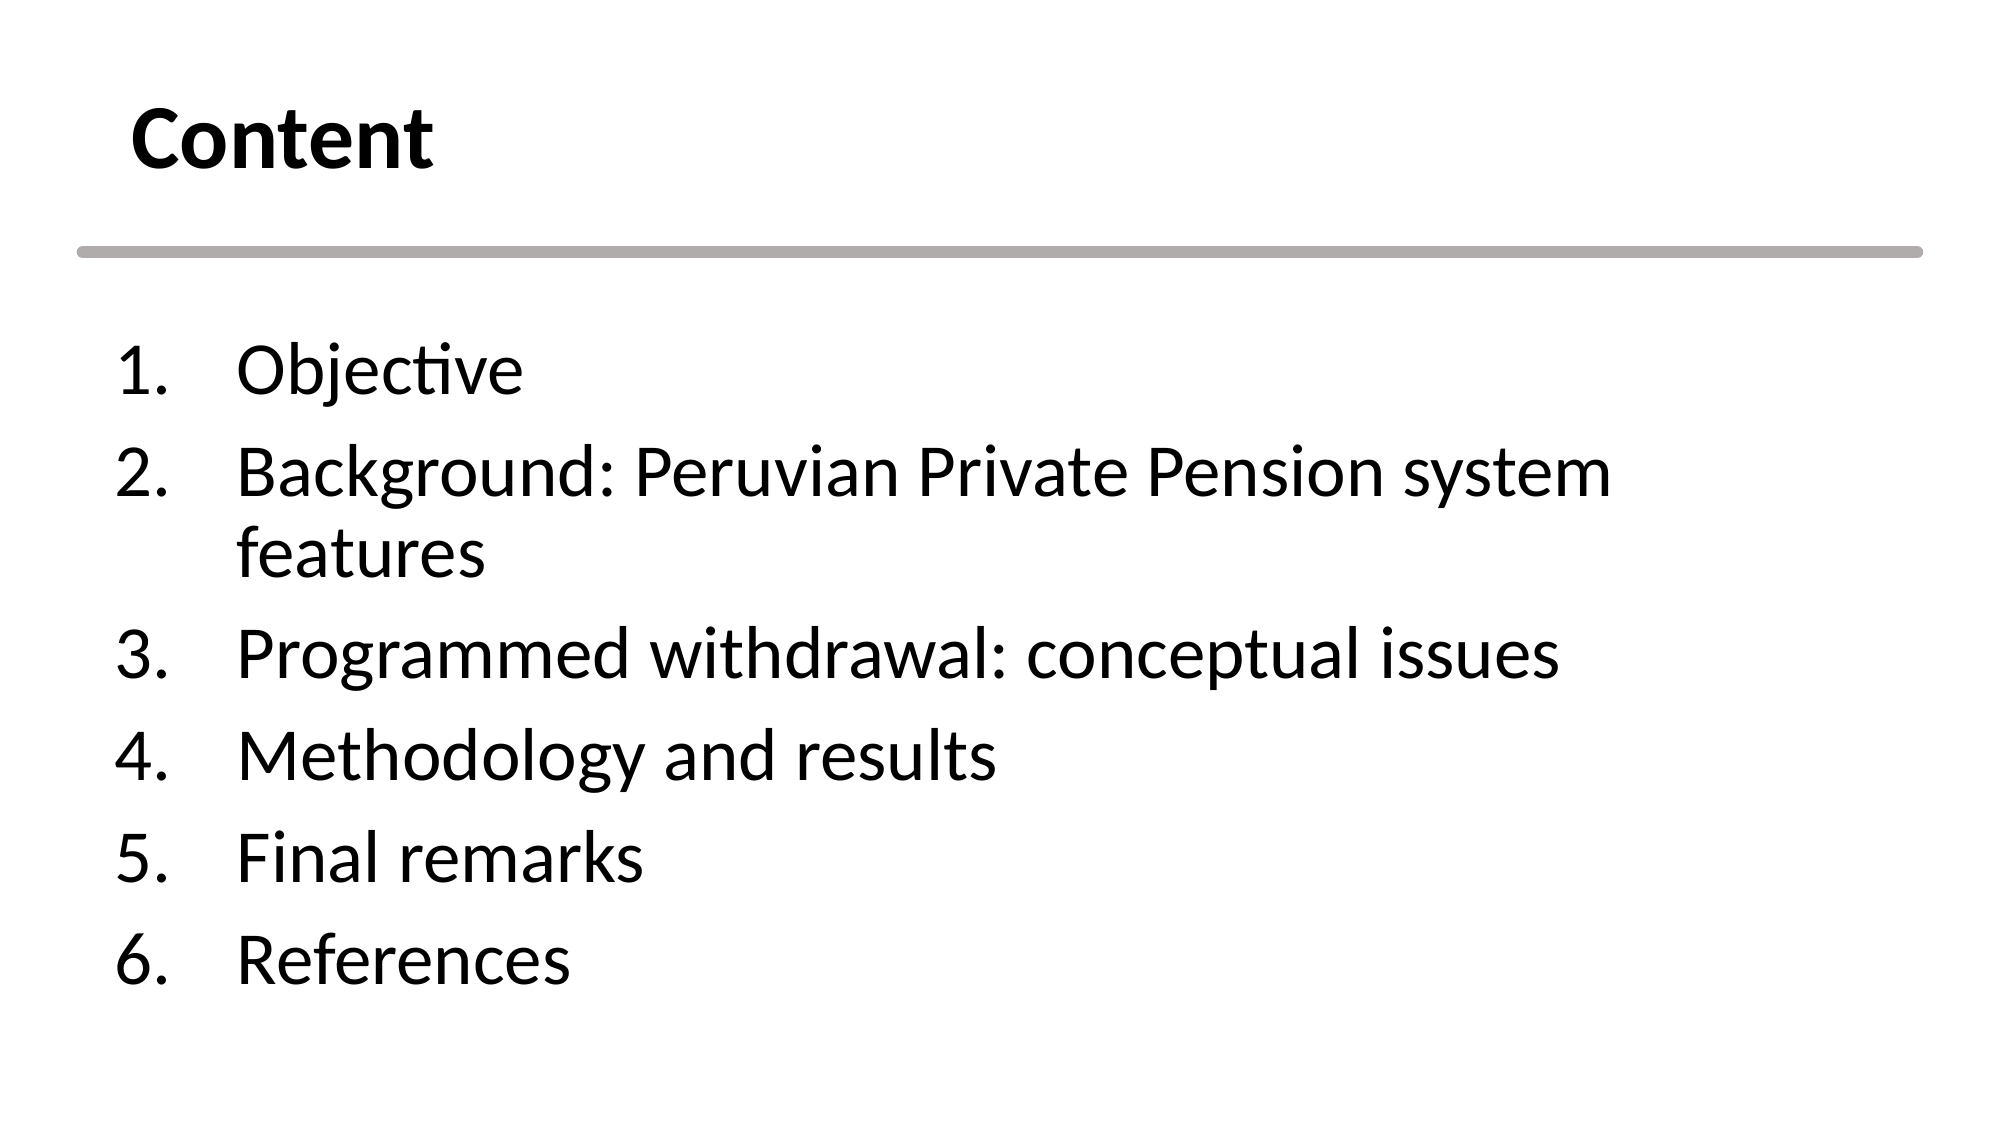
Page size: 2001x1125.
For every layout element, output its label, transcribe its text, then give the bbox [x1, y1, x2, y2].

list Objective Background: Peruvian Private Pension system features Programmed withdrawal: conceptual issues Methodology and results Final remarks References [99, 322, 1884, 1088]
title Content [116, 59, 1884, 219]
